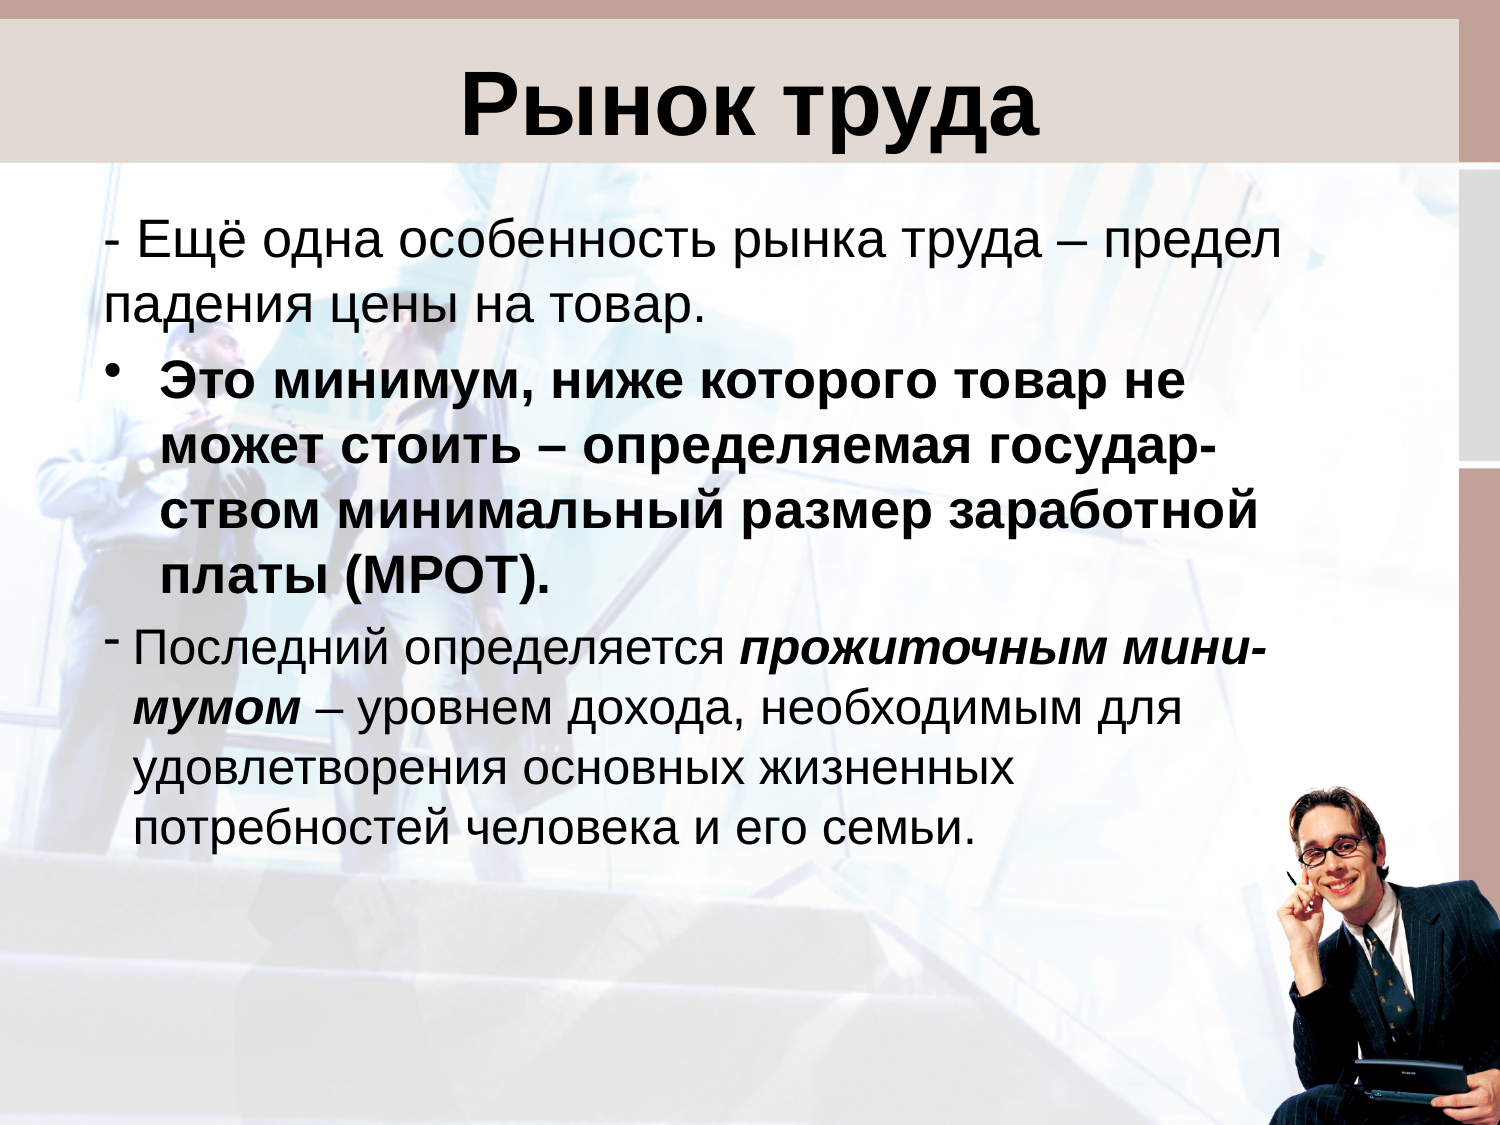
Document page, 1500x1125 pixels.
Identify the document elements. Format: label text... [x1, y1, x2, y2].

list - Ещё одна особенность рынка труда – предел падения цены на товар. Это минимум, ниже которого товар не может стоить – определяемая государ-ством минимальный размер заработной платы (МРОТ). Последний определяется прожиточным мини-мумом – уровнем дохода, необходимым для удовлетворения основных жизненных потребностей человека и его семьи. [88, 196, 1317, 882]
title Рынок труда [75, 34, 1425, 164]
picture [0, 163, 1500, 1125]
